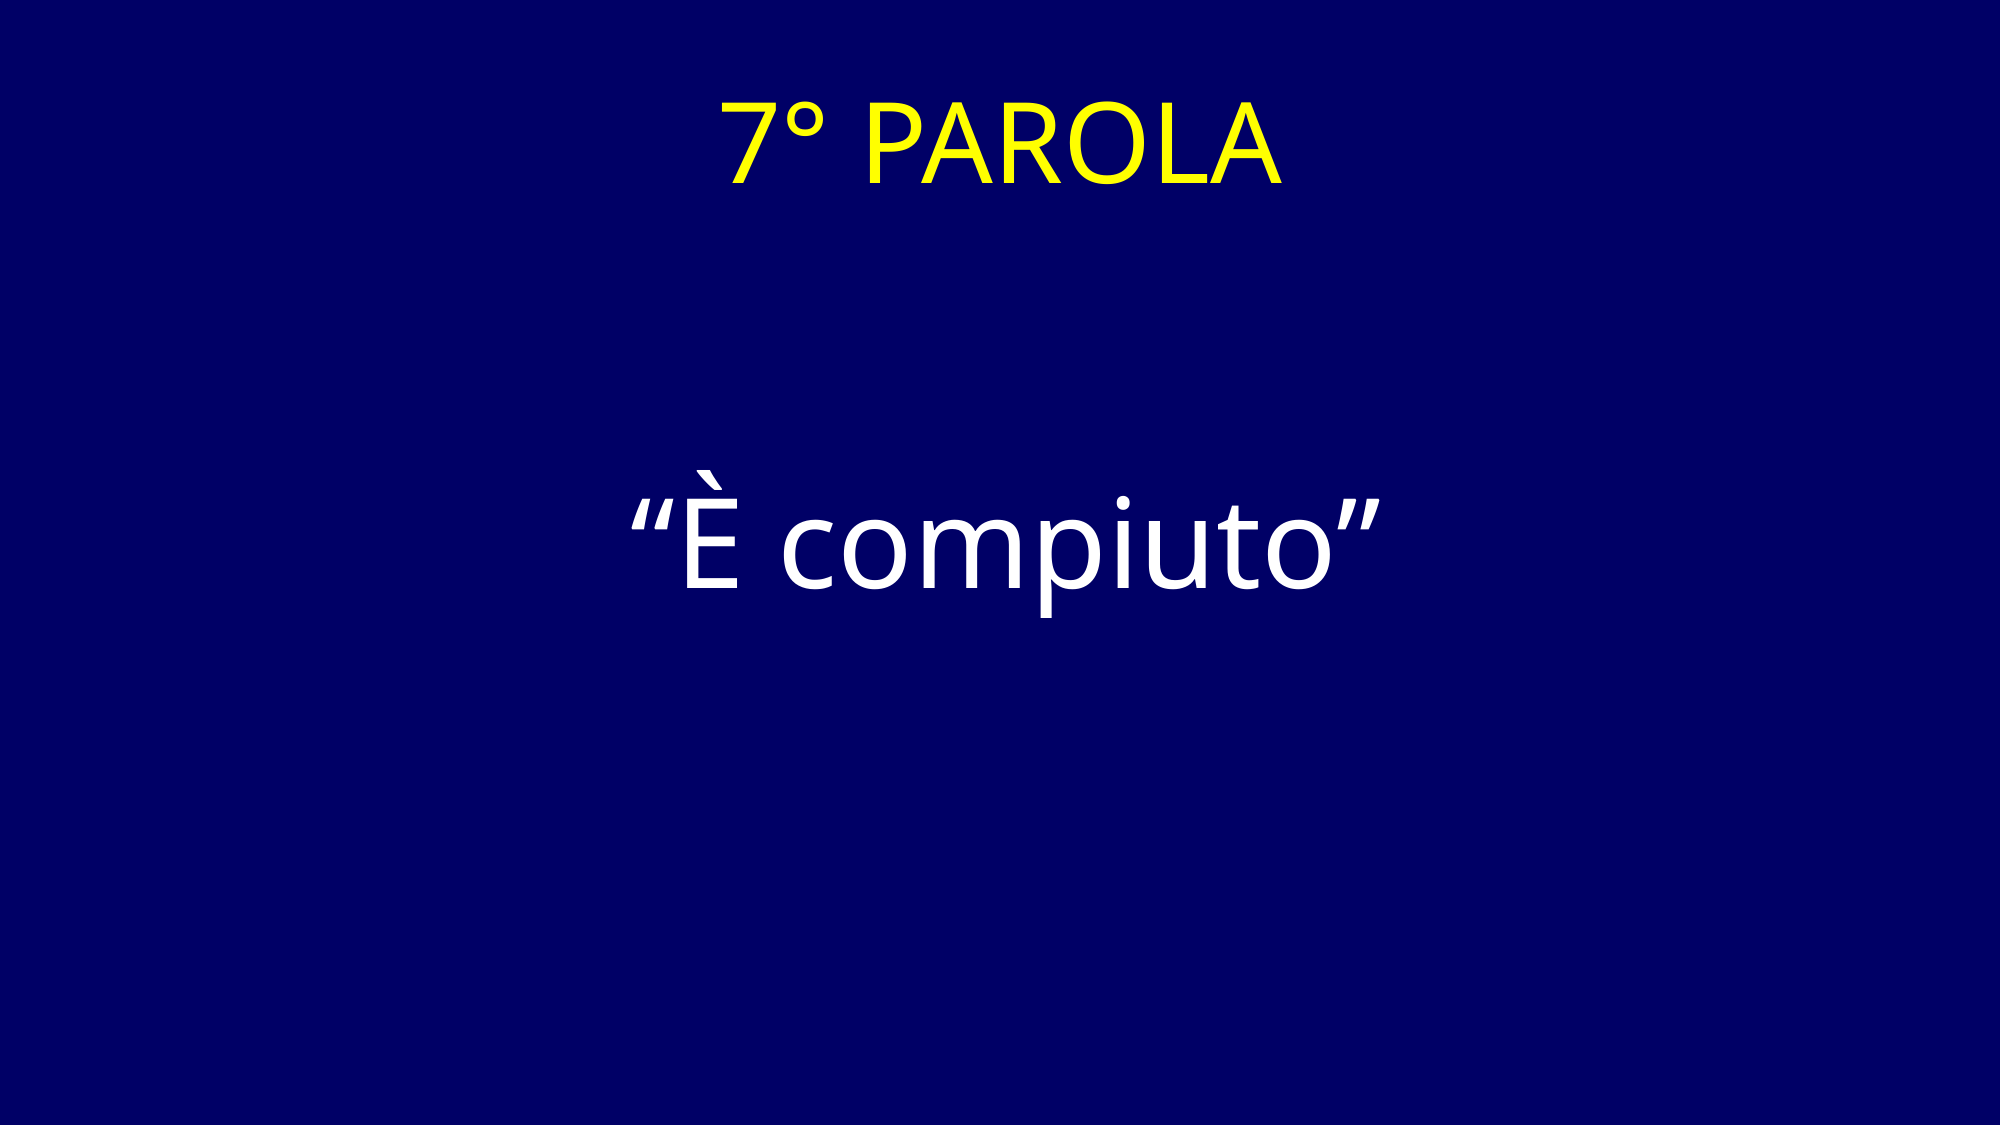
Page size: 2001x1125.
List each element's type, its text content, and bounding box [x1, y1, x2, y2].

title 7° PAROLA [99, 45, 1900, 233]
list “È compiuto” [314, 456, 1665, 839]
